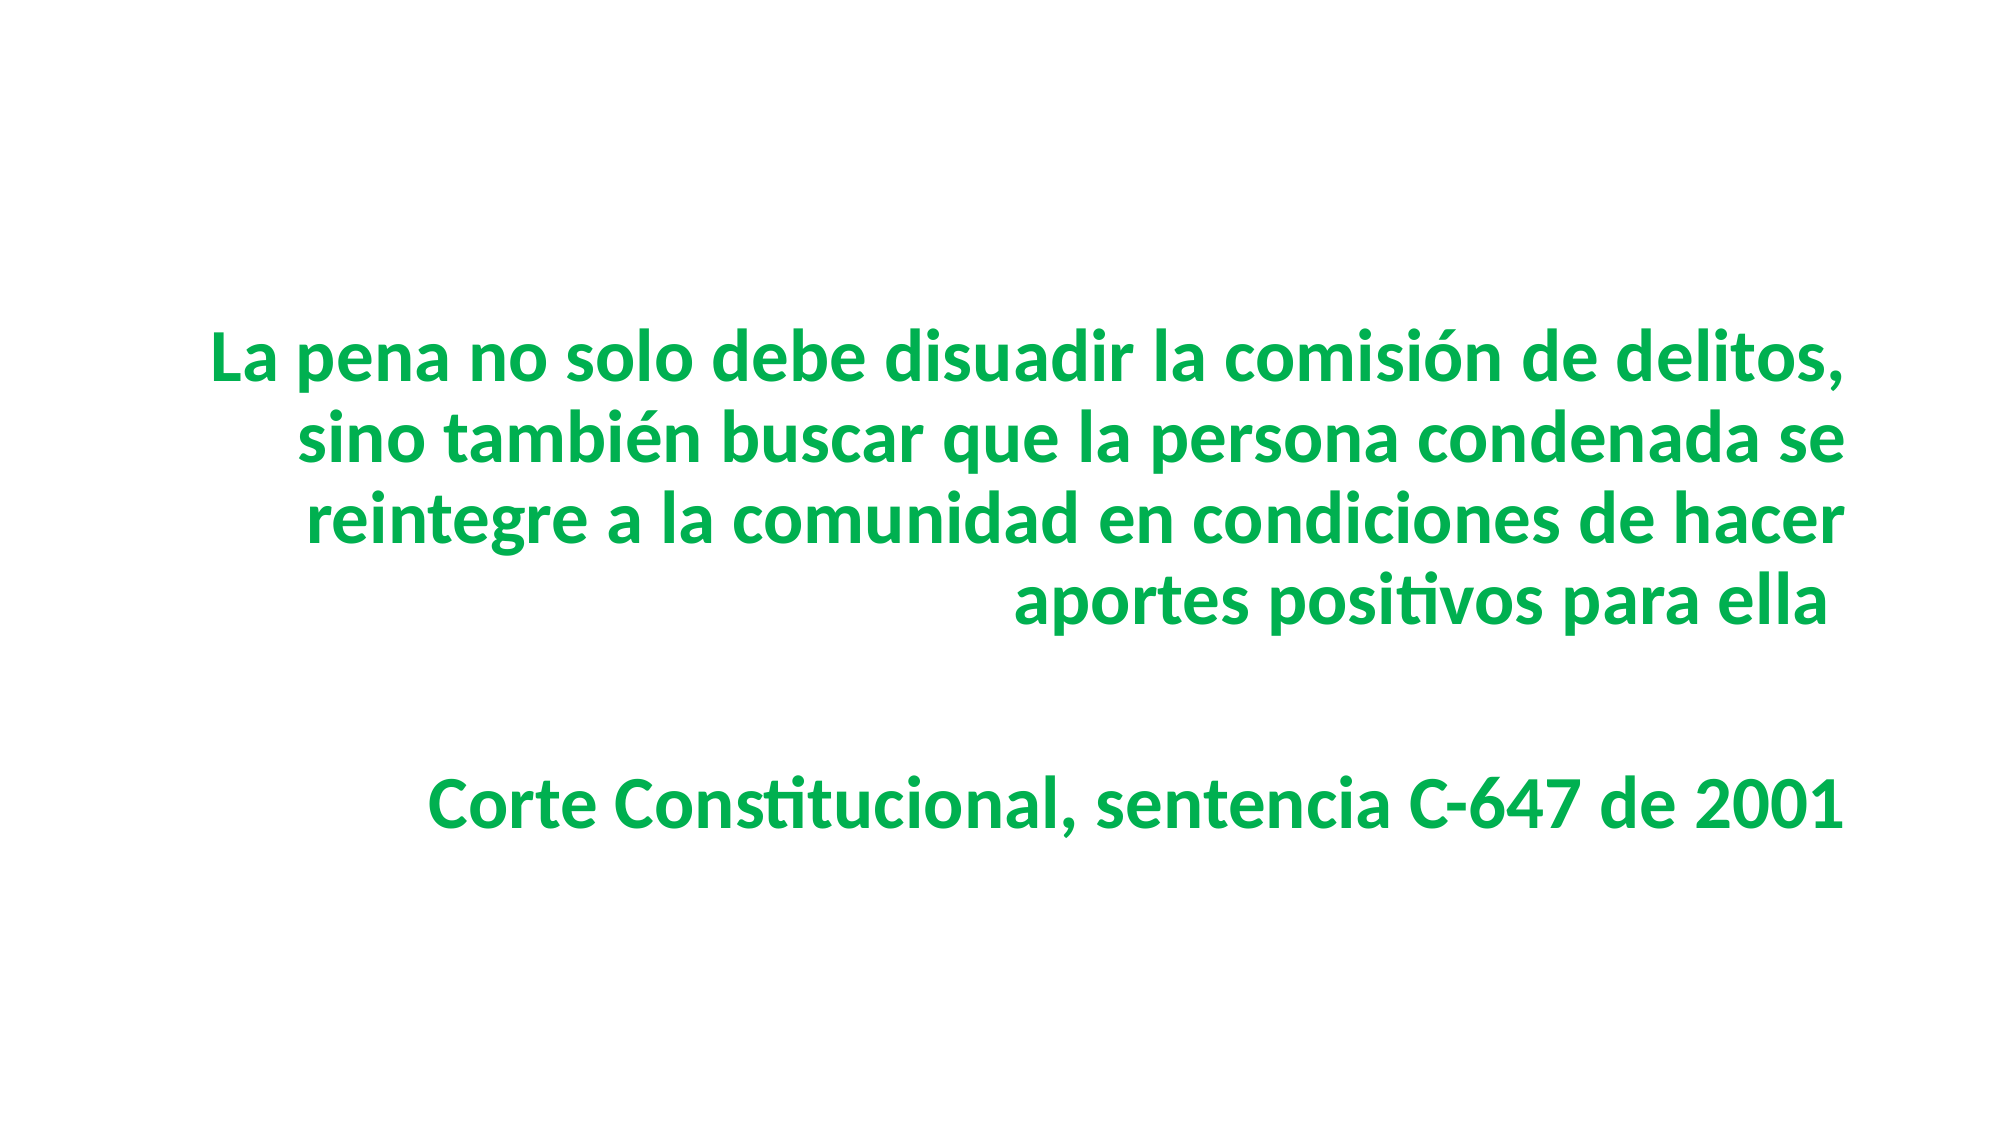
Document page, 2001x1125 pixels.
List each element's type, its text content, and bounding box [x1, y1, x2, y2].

list La pena no solo debe disuadir la comisión de delitos, sino también buscar que la persona condenada se reintegre a la comunidad en condiciones de hacer aportes positivos para ella Corte Constitucional, sentencia C-647 de 2001 [137, 134, 1863, 1014]
